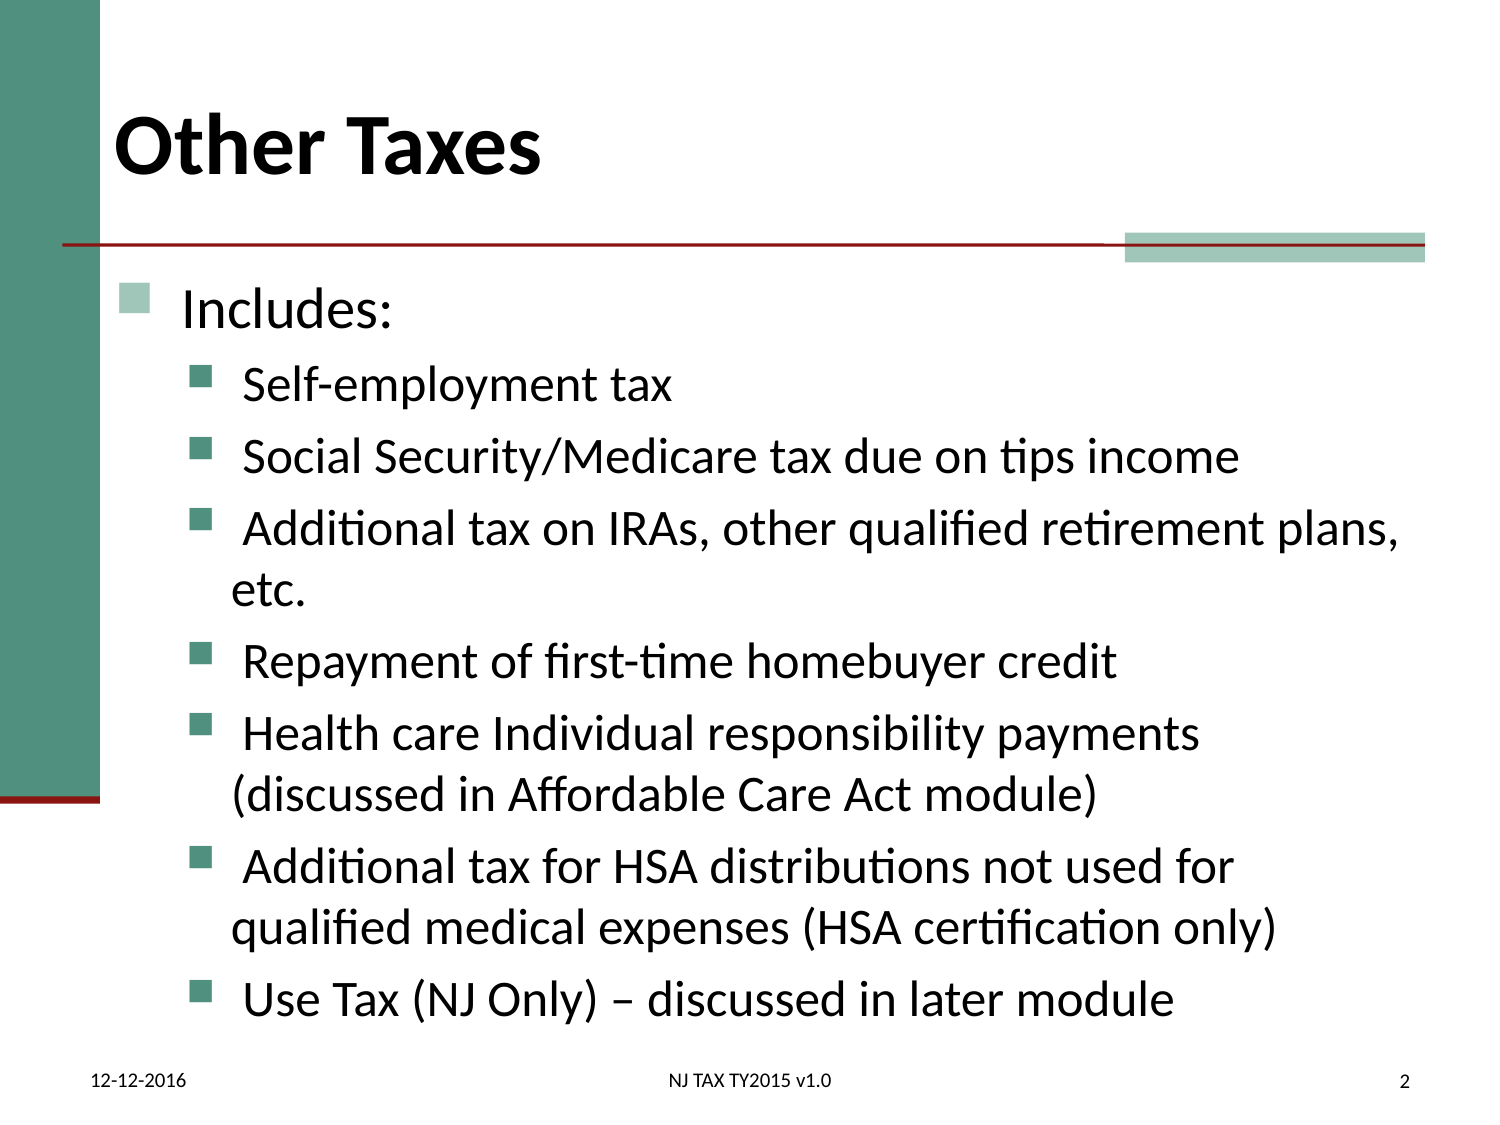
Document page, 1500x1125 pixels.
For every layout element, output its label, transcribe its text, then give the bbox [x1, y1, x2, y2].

list Includes: Self-employment tax Social Security/Medicare tax due on tips income Additional tax on IRAs, other qualified retirement plans, etc. Repayment of first-time homebuyer credit Health care Individual responsibility payments (discussed in Affordable Care Act module) Additional tax for HSA distributions not used for qualified medical expenses (HSA certification only) Use Tax (NJ Only) – discussed in later module [99, 262, 1425, 1038]
footer NJ TAX TY2015 v1.0 [496, 1050, 1004, 1100]
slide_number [74, 1049, 401, 1100]
slide_number 2 [1112, 1049, 1426, 1101]
title Other Taxes [99, 45, 1425, 234]
